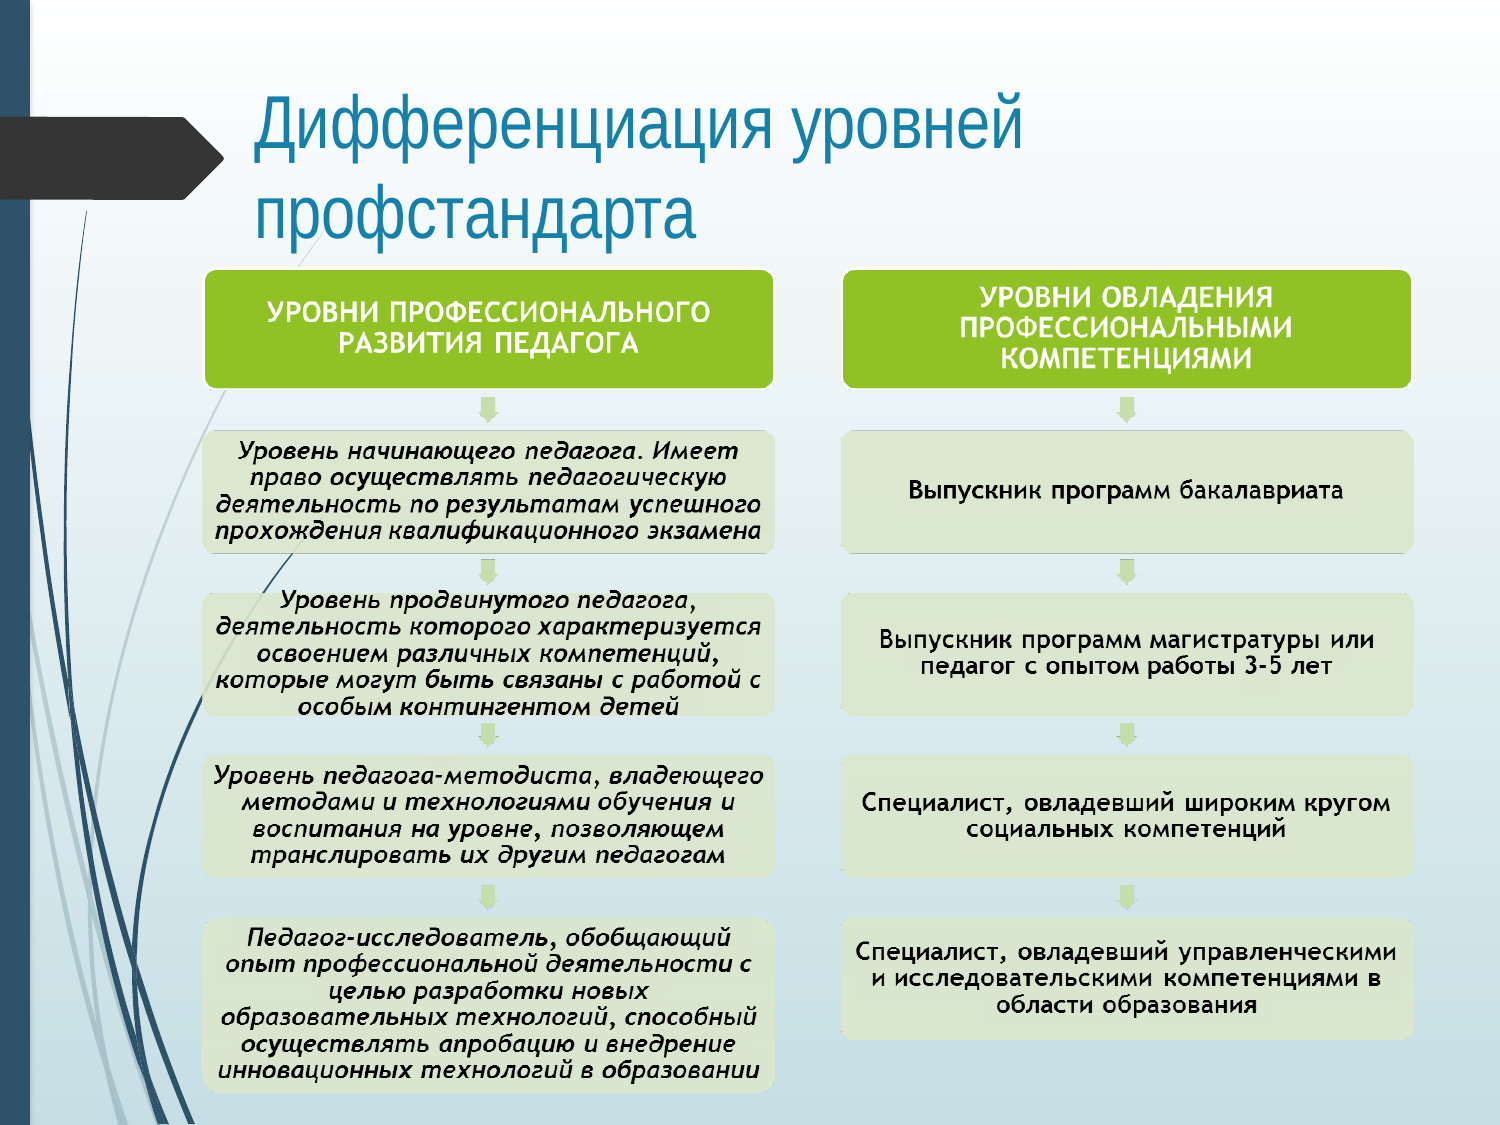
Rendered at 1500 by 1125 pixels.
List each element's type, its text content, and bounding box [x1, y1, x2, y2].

title Дифференциация уровней профстандарта [239, 66, 1480, 232]
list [194, 266, 1422, 1098]
